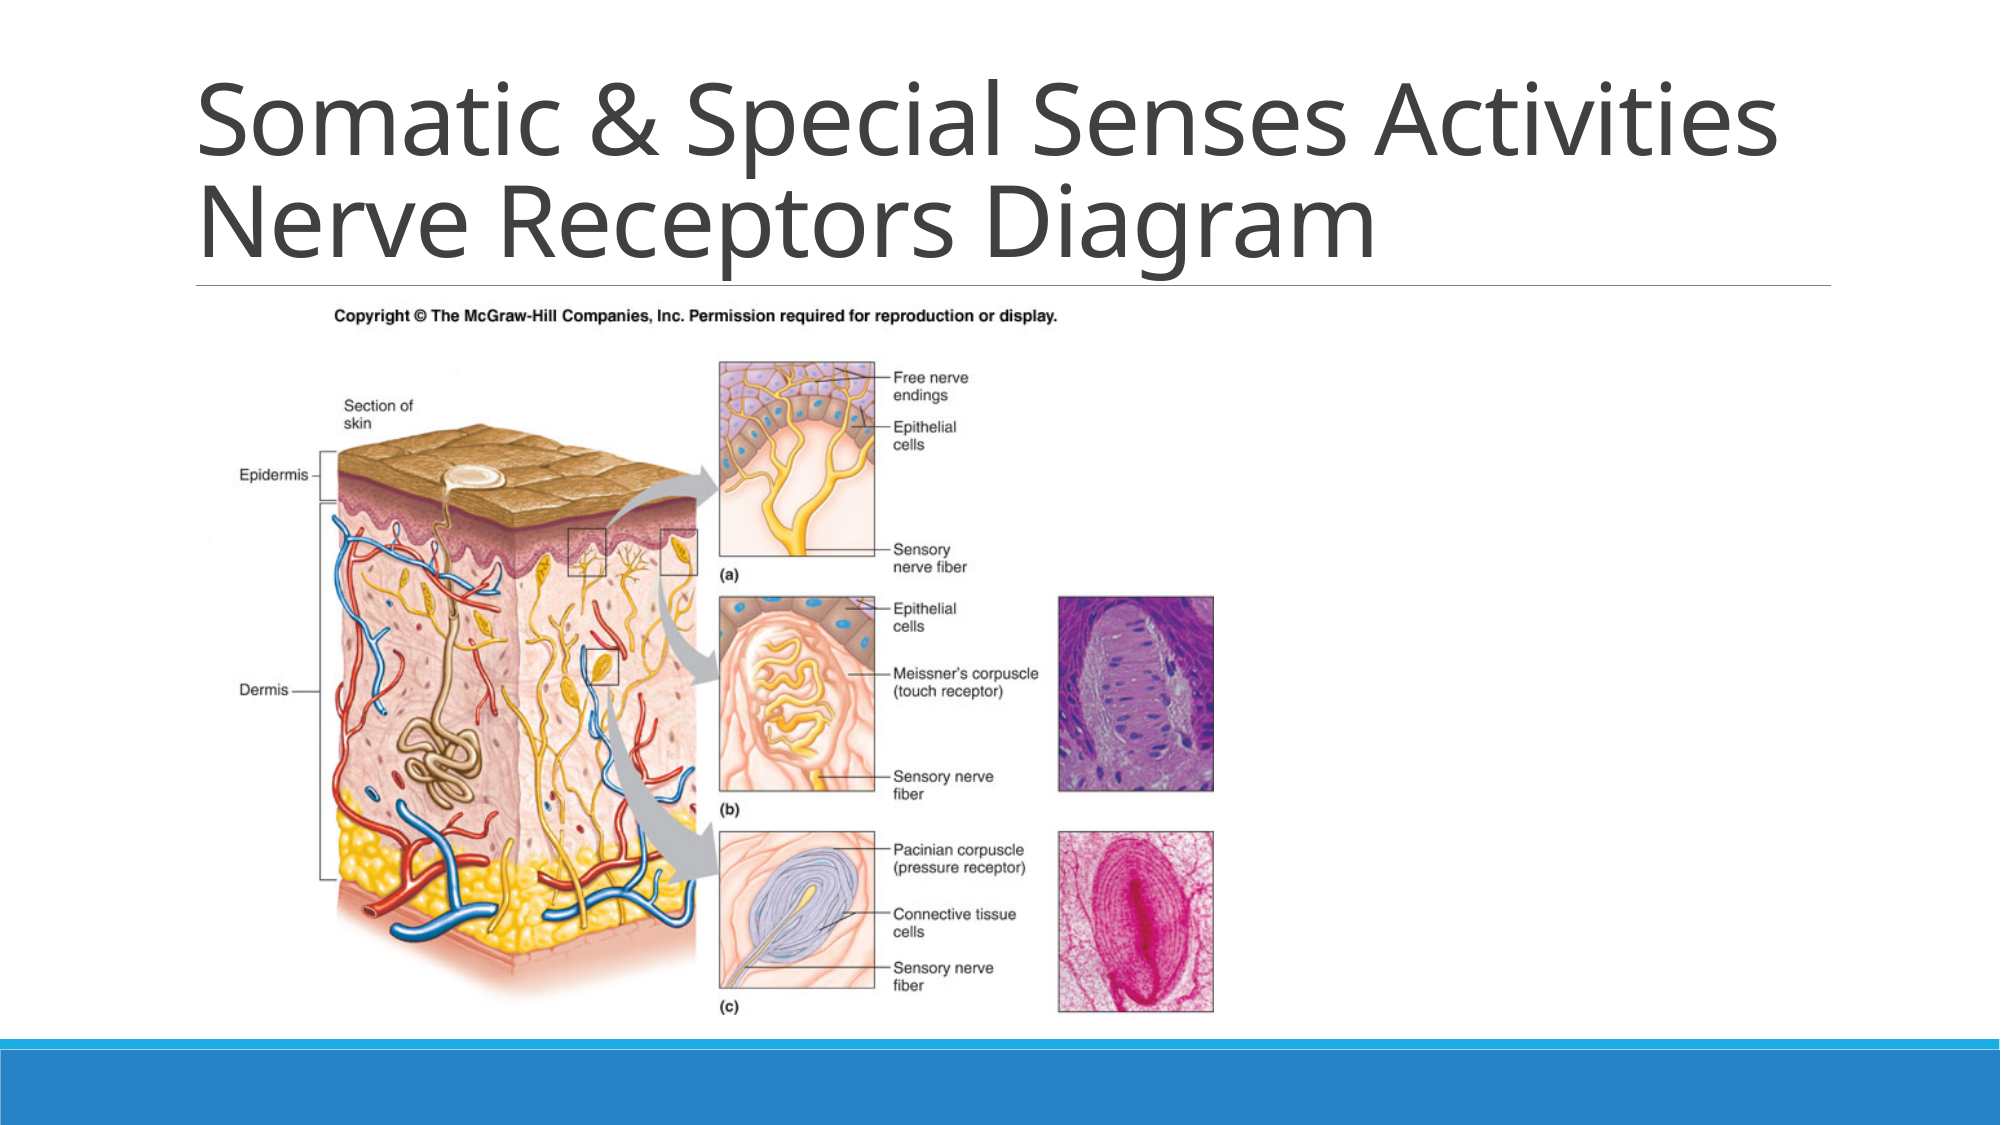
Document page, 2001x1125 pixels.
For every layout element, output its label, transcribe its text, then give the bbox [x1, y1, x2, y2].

title Somatic & Special Senses Activities Nerve Receptors Diagram [180, 47, 1830, 285]
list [179, 301, 1214, 1015]
